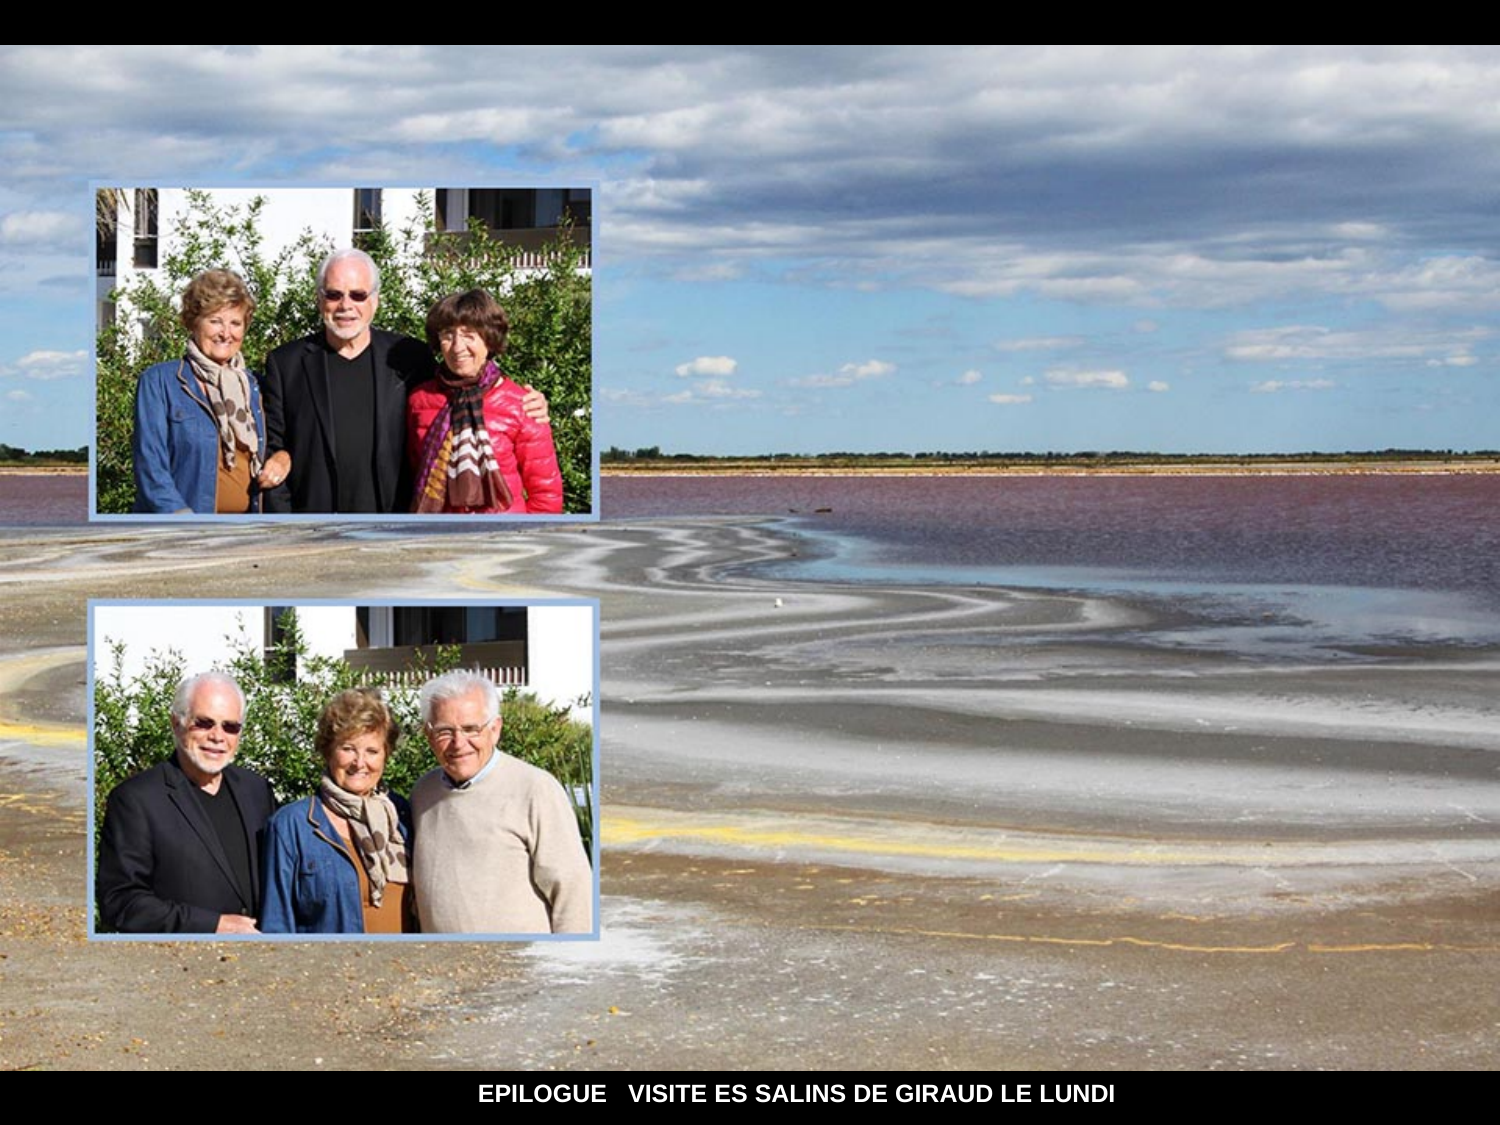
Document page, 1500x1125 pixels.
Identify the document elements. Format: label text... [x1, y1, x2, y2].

picture [0, 44, 1500, 1071]
text_box EPILOGUE VISITE ES SALINS DE GIRAUD LE LUNDI [395, 1079, 1199, 1115]
